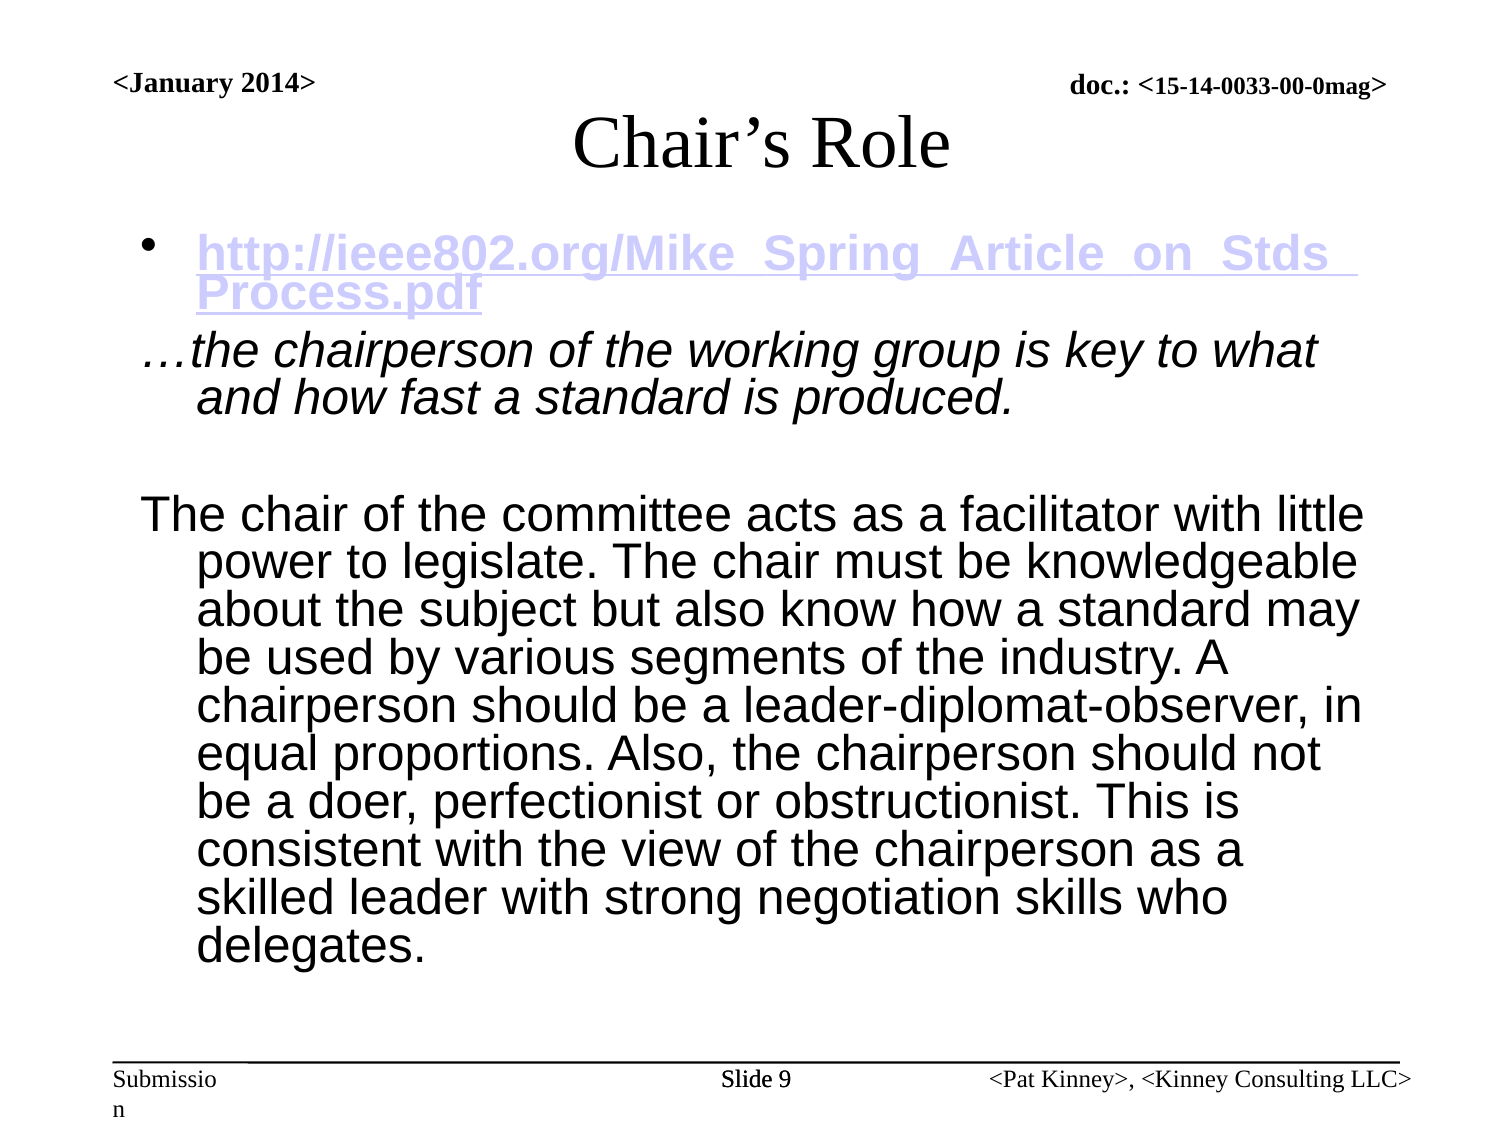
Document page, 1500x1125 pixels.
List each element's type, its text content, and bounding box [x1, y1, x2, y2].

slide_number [112, 62, 376, 99]
text_box Slide 9 [675, 1062, 838, 1093]
title Chair’s Role [125, 75, 1400, 200]
list http://ieee802.org/Mike_Spring_Article_on_Stds_Process.pdf …the chairperson of the working group is key to what and how fast a standard is produced. The chair of the committee acts as a facilitator with little power to legislate. The chair must be knowledgeable about the subject but also know how a standard may be used by various segments of the industry. A chairperson should be a leader-diplomat-observer, in equal proportions. Also, the chairperson should not be a doer, perfectionist or obstructionist. This is consistent with the view of the chairperson as a skilled leader with strong negotiation skills who delegates. [125, 224, 1400, 1025]
footer <Pat Kinney>, <Kinney Consulting LLC> [899, 1061, 1413, 1093]
